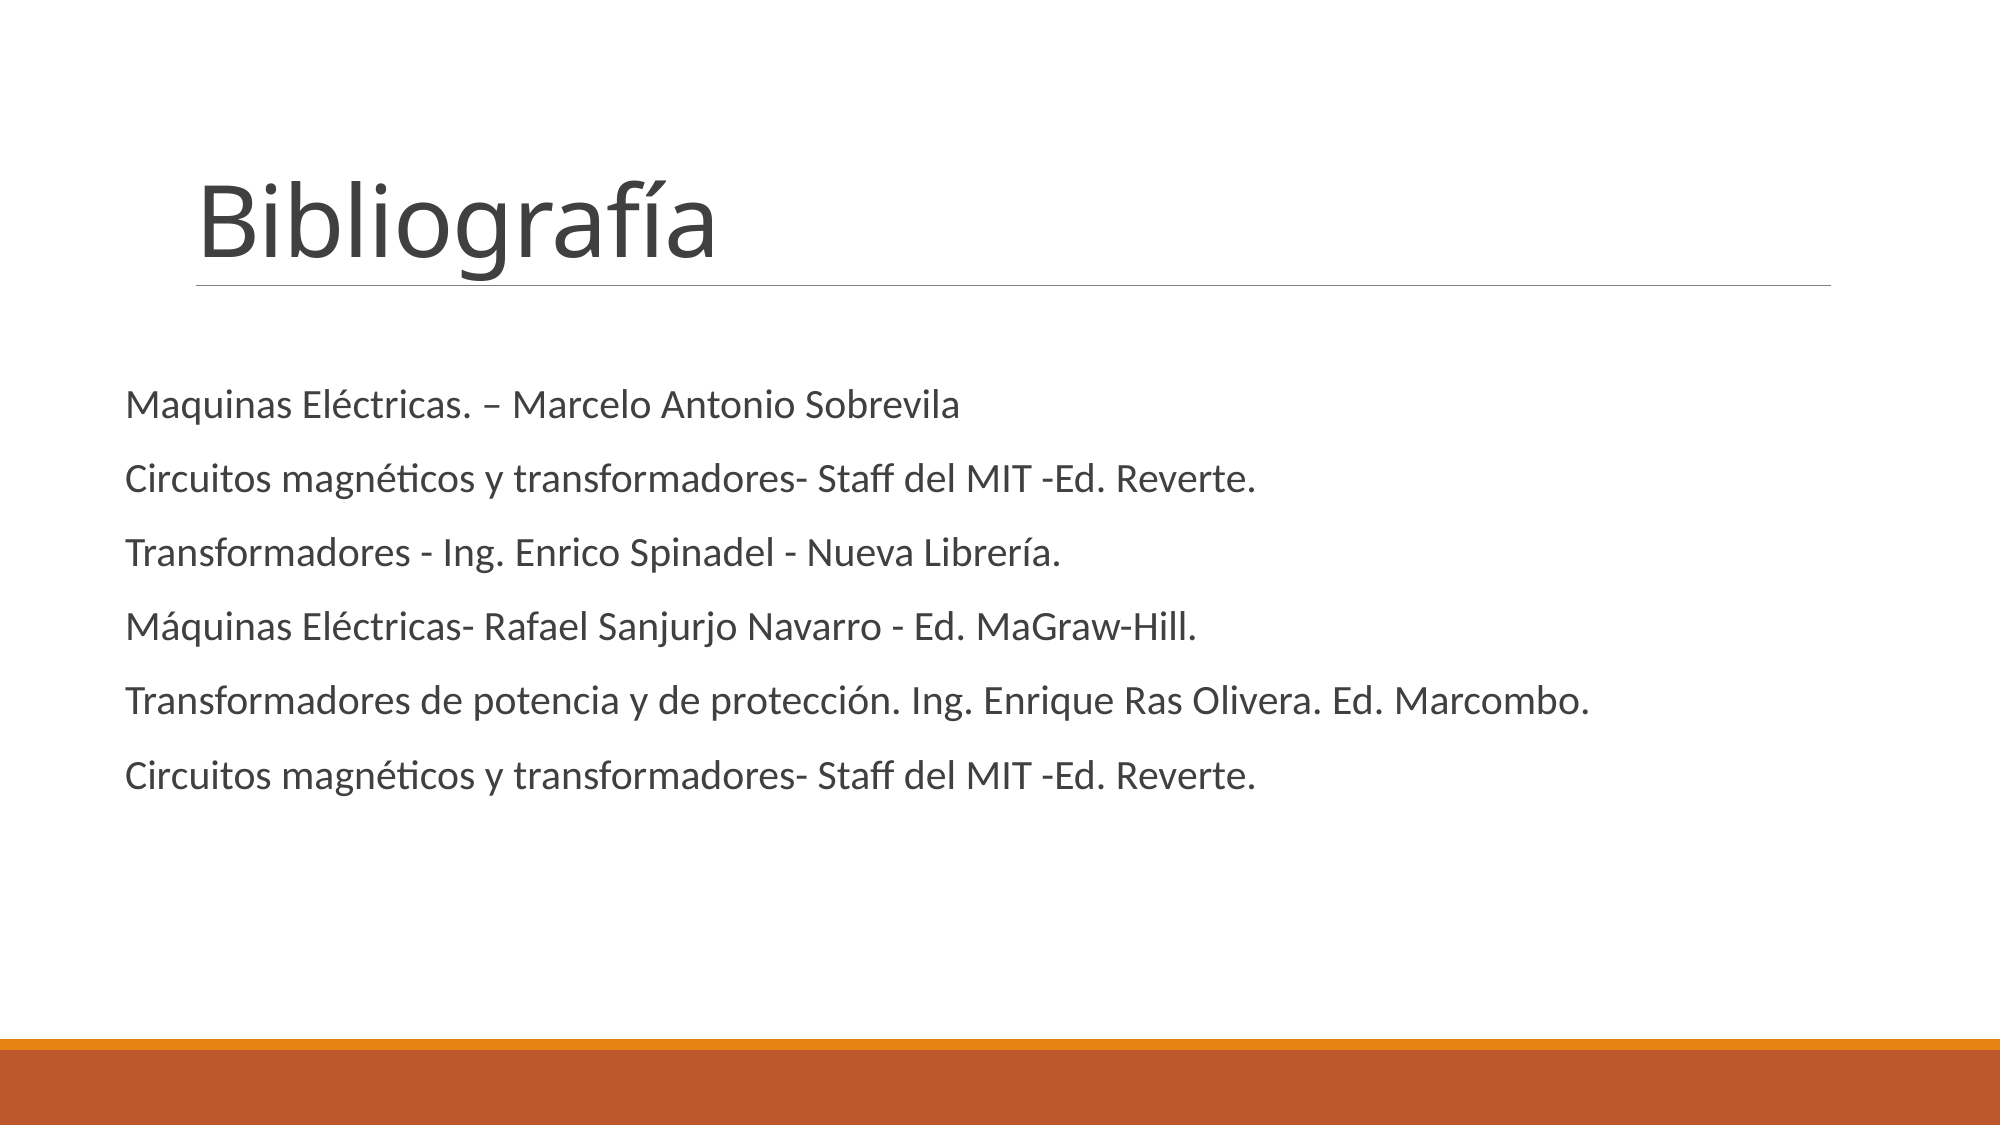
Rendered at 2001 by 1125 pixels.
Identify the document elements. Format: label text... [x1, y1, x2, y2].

title Bibliografía [180, 47, 1830, 285]
list Maquinas Eléctricas. – Marcelo Antonio Sobrevila Circuitos magnéticos y transformadores- Staff del MIT -Ed. Reverte. Transformadores - Ing. Enrico Spinadel - Nueva Librería. Máquinas Eléctricas- Rafael Sanjurjo Navarro - Ed. MaGraw-Hill. Transformadores de potencia y de protección. Ing. Enrique Ras Olivera. Ed. Marcombo. Circuitos magnéticos y transformadores- Staff del MIT -Ed. Reverte. [110, 374, 1760, 1035]
